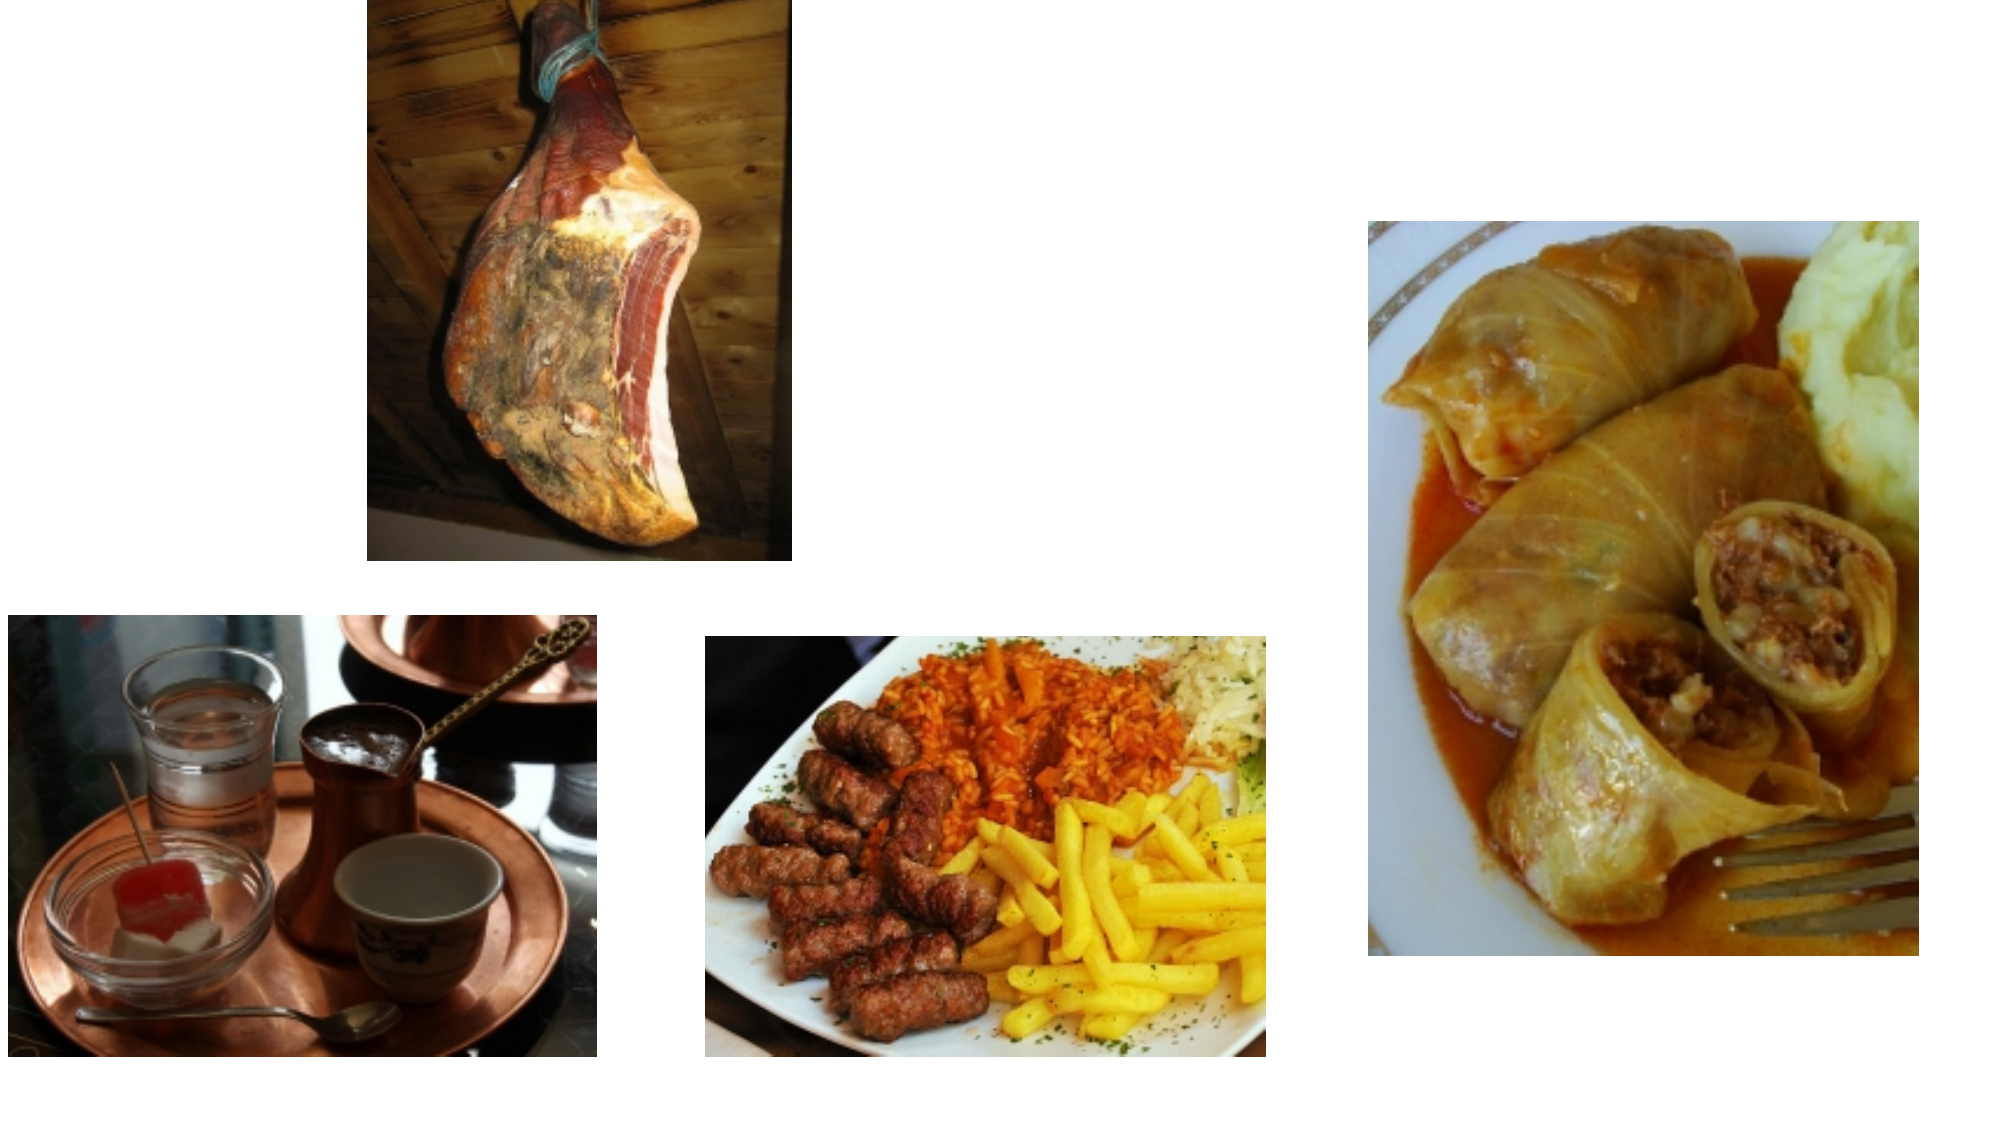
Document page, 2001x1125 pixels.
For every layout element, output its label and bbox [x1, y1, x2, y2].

picture [1368, 221, 1919, 956]
picture [367, 0, 792, 561]
picture [705, 636, 1266, 1057]
picture [8, 615, 597, 1057]
